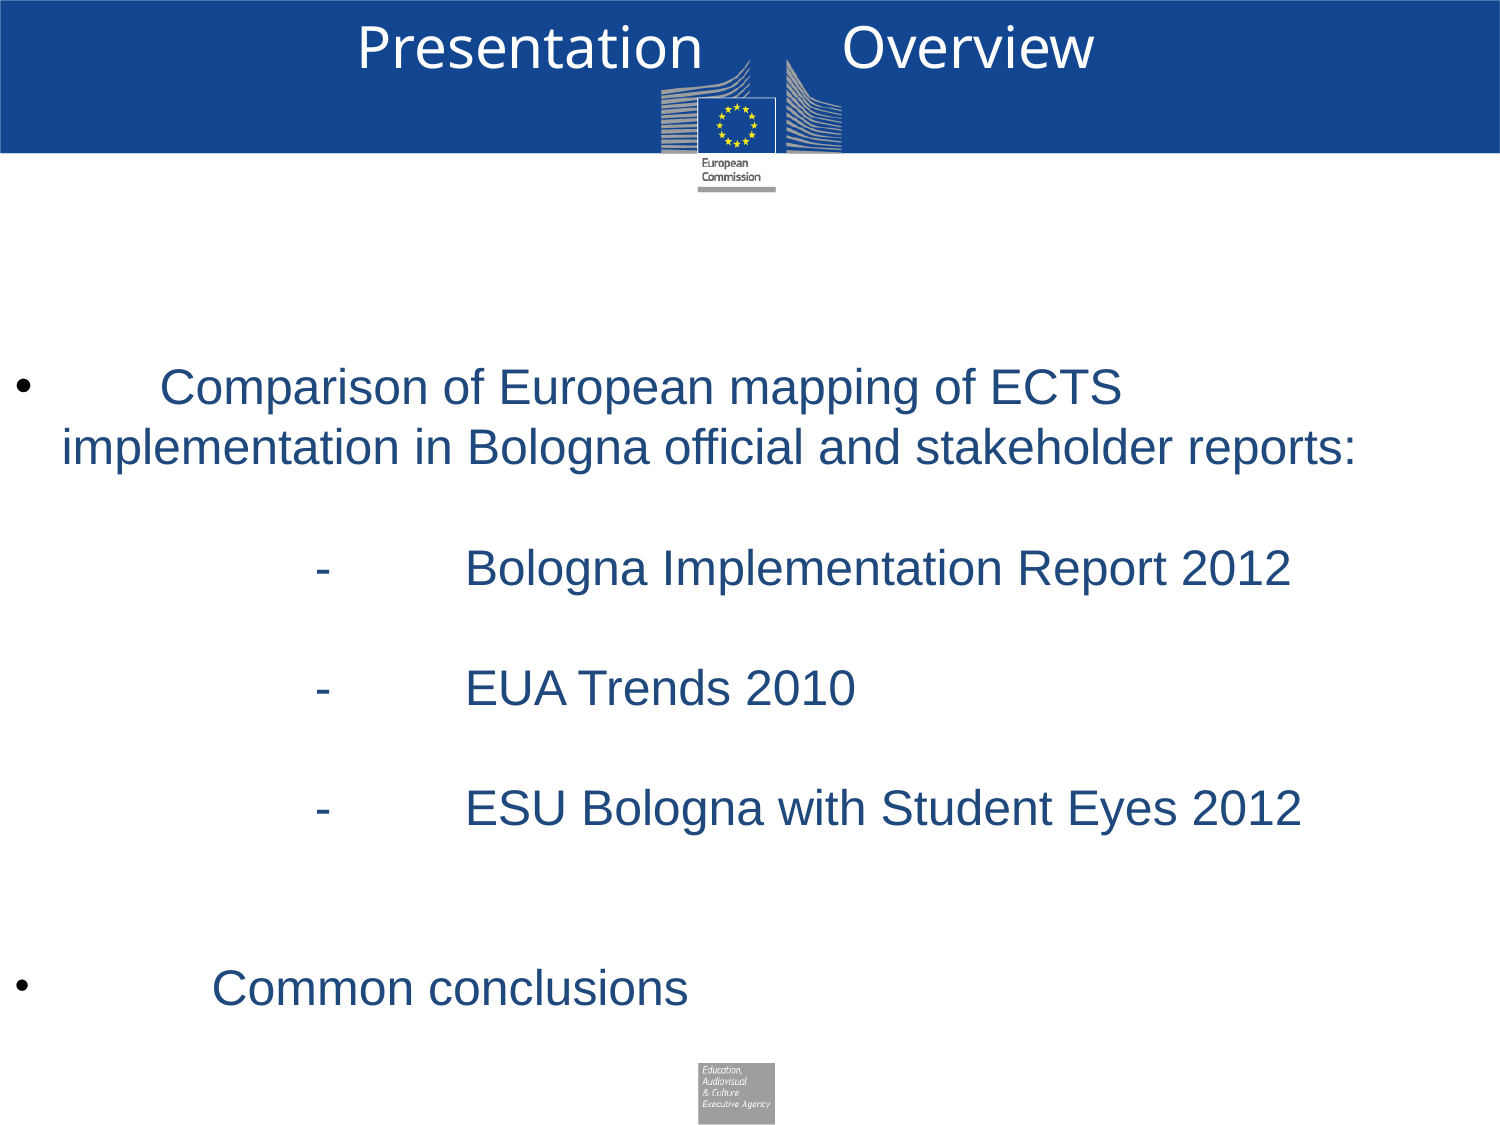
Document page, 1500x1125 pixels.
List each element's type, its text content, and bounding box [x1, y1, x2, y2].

picture [0, 0, 1500, 1125]
text_box Presentation Overview Comparison of European mapping of ECTS implementation in Bologna official and stakeholder reports: - Bologna Implementation Report 2012 - EUA Trends 2010 - ESU Bologna with Student Eyes 2012 Common conclusions [0, 2, 1483, 1023]
